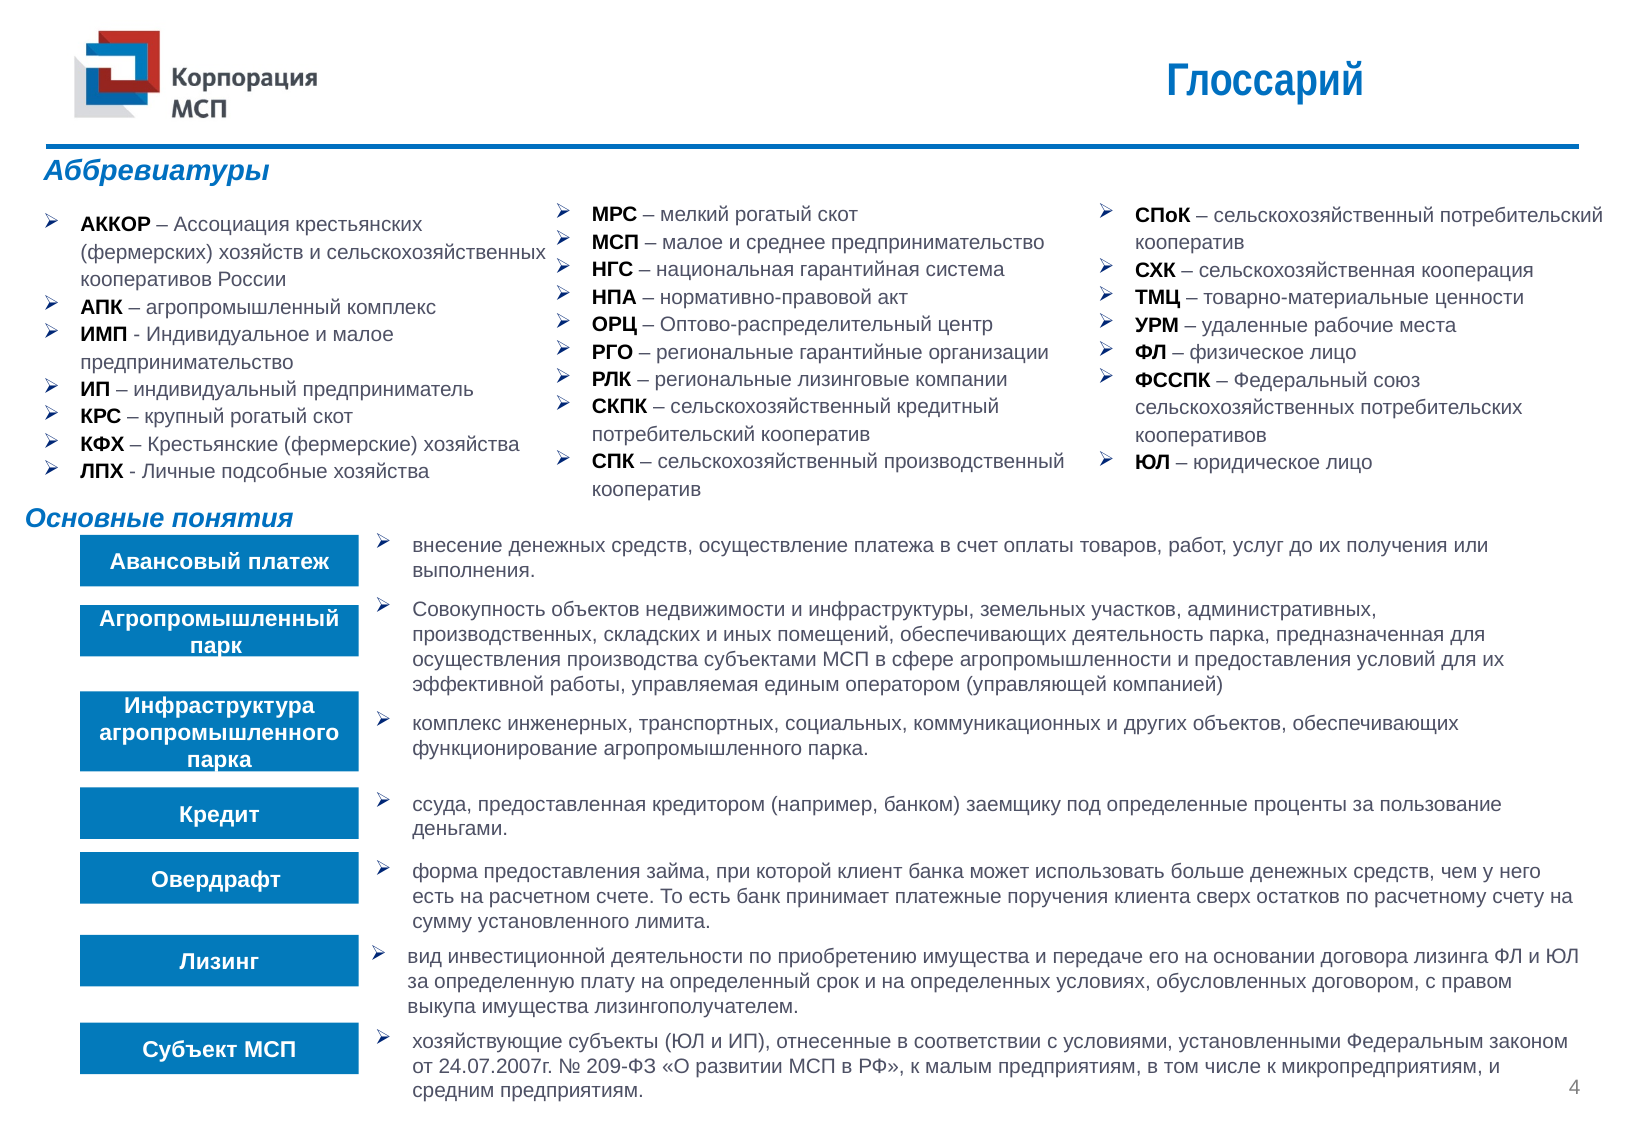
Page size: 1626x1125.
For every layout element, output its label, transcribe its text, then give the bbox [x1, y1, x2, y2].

text_box комплекс инженерных, транспортных, социальных, коммуникационных и других объектов, обеспечивающих функционирование агропромышленного парка. [363, 703, 1554, 766]
text_box форма предоставления займа, при которой клиент банка может использовать больше денежных средств, чем у него есть на расчетном счете. То есть банк принимает платежные поручения клиента сверх остатков по расчетному счету на сумму установленного лимита. [363, 851, 1596, 936]
text_box Авансовый платеж [78, 533, 361, 588]
text_box Инфраструктура агропромышленного парка [78, 689, 361, 773]
text_box Совокупность объектов недвижимости и инфраструктуры, земельных участков, административных, производственных, складских и иных помещений, обеспечивающих деятельность парка, предназначенная для осуществления производства субъектами МСП в сфере агропромышленности и предоставления условий для их эффективной работы, управляемая единым оператором (управляющей компанией) [363, 589, 1554, 702]
text_box МРС – мелкий рогатый скот МСП – малое и среднее предпринимательство НГС – национальная гарантийная система НПА – нормативно-правовой акт ОРЦ – Оптово-распределительный центр РГО – региональные гарантийные организации РЛК – региональные лизинговые компании СКПК – сельскохозяйственный кредитный потребительский кооператив СПК – сельскохозяйственный производственный кооператив [543, 192, 1082, 507]
text_box СПоК – сельскохозяйственный потребительский кооператив СХК – сельскохозяйственная кооперация ТМЦ – товарно-материальные ценности УРМ – удаленные рабочие места ФЛ – физическое лицо ФССПК – Федеральный союз сельскохозяйственных потребительских кооперативов ЮЛ – юридическое лицо [1086, 193, 1625, 480]
text_box Аббревиатуры [31, 145, 326, 193]
text_box Кредит [78, 785, 361, 841]
picture [45, 9, 334, 142]
text_box Глоссарий [1154, 43, 1554, 135]
text_box хозяйствующие субъекты (ЮЛ и ИП), отнесенные в соответствии с условиями, установленными Федеральным законом от 24.07.2007г. № 209-ФЗ «О развитии МСП в РФ», к малым предприятиям, в том числе к микропредприятиям, и средним предприятиям. [363, 1021, 1596, 1108]
text_box Основные понятия [13, 494, 426, 539]
text_box вид инвестиционной деятельности по приобретению имущества и передаче его на основании договора лизинга ФЛ и ЮЛ за определенную плату на определенный срок и на определенных условиях, обусловленных договором, с правом выкупа имущества лизингополучателем. [358, 936, 1596, 1024]
text_box АККОР – Ассоциация крестьянских (фермерских) хозяйств и сельскохозяйственных кооперативов России АПК – агропромышленный комплекс ИМП - Индивидуальное и малое предпринимательство ИП – индивидуальный предприниматель КРС – крупный рогатый скот КФХ – Крестьянские (фермерские) хозяйства ЛПХ - Личные подсобные хозяйства [31, 202, 543, 489]
text_box Субъект МСП [78, 1021, 361, 1076]
text_box Лизинг [78, 933, 361, 988]
text_box Овердрафт [78, 850, 361, 906]
text_box Агропромышленный парк [78, 603, 361, 658]
text_box ссуда, предоставленная кредитором (например, банком) заемщику под определенные проценты за пользование деньгами. [363, 784, 1596, 846]
text_box внесение денежных средств, осуществление платежа в счет оплаты товаров, работ, услуг до их получения или выполнения. [363, 525, 1601, 588]
